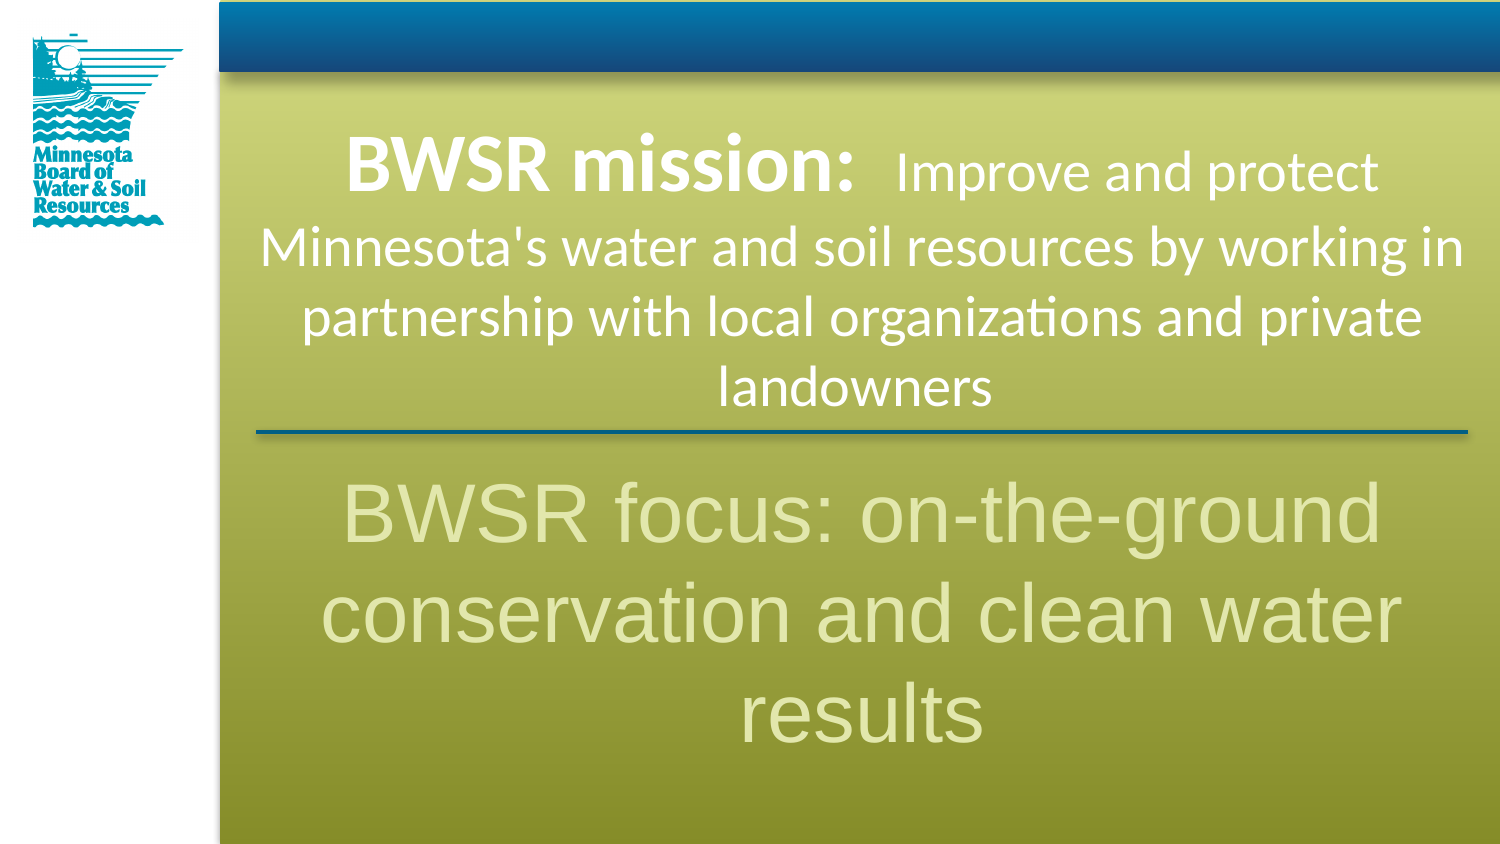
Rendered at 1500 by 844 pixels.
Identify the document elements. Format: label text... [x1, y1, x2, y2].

title BWSR mission: Improve and protect Minnesota's water and soil resources by working in partnership with local organizations and private landowners [225, 133, 1500, 392]
picture [17, 18, 199, 243]
subtitle BWSR focus: on-the-ground conservation and clean water results [225, 479, 1500, 738]
